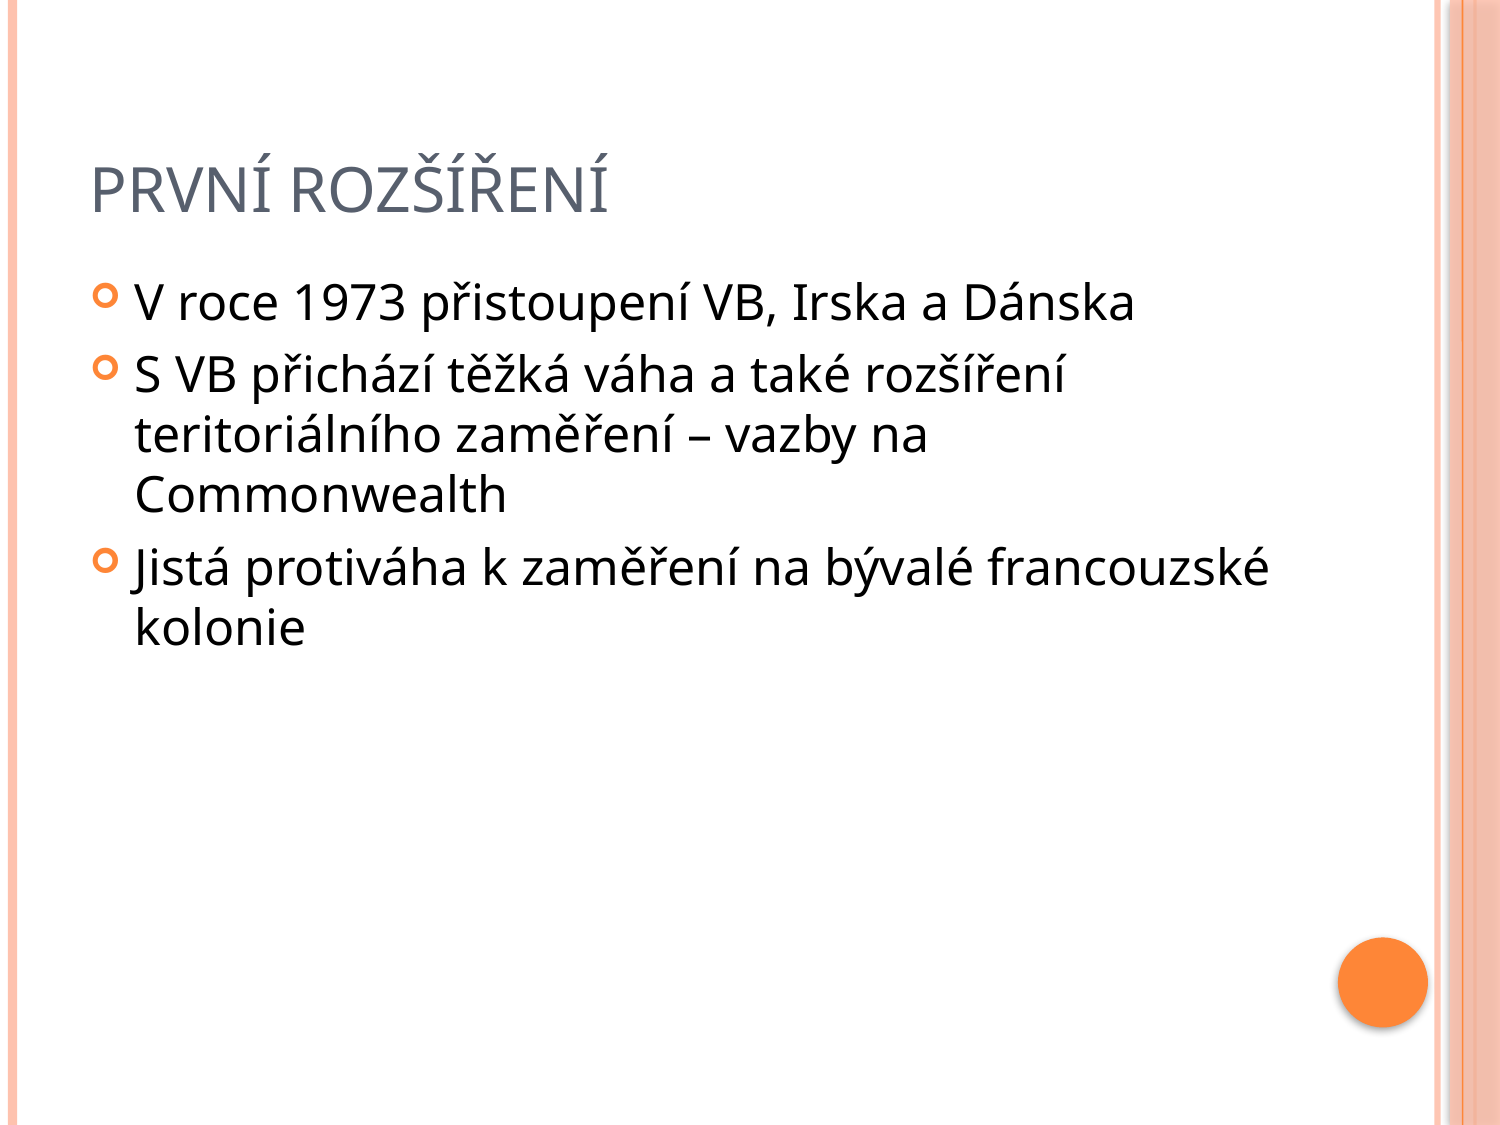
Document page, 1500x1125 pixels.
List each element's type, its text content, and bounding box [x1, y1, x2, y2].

list V roce 1973 přistoupení VB, Irska a Dánska S VB přichází těžká váha a také rozšíření teritoriálního zaměření – vazby na Commonwealth Jistá protiváha k zaměření na bývalé francouzské kolonie [75, 262, 1300, 1062]
title První rozšíření [75, 45, 1300, 233]
